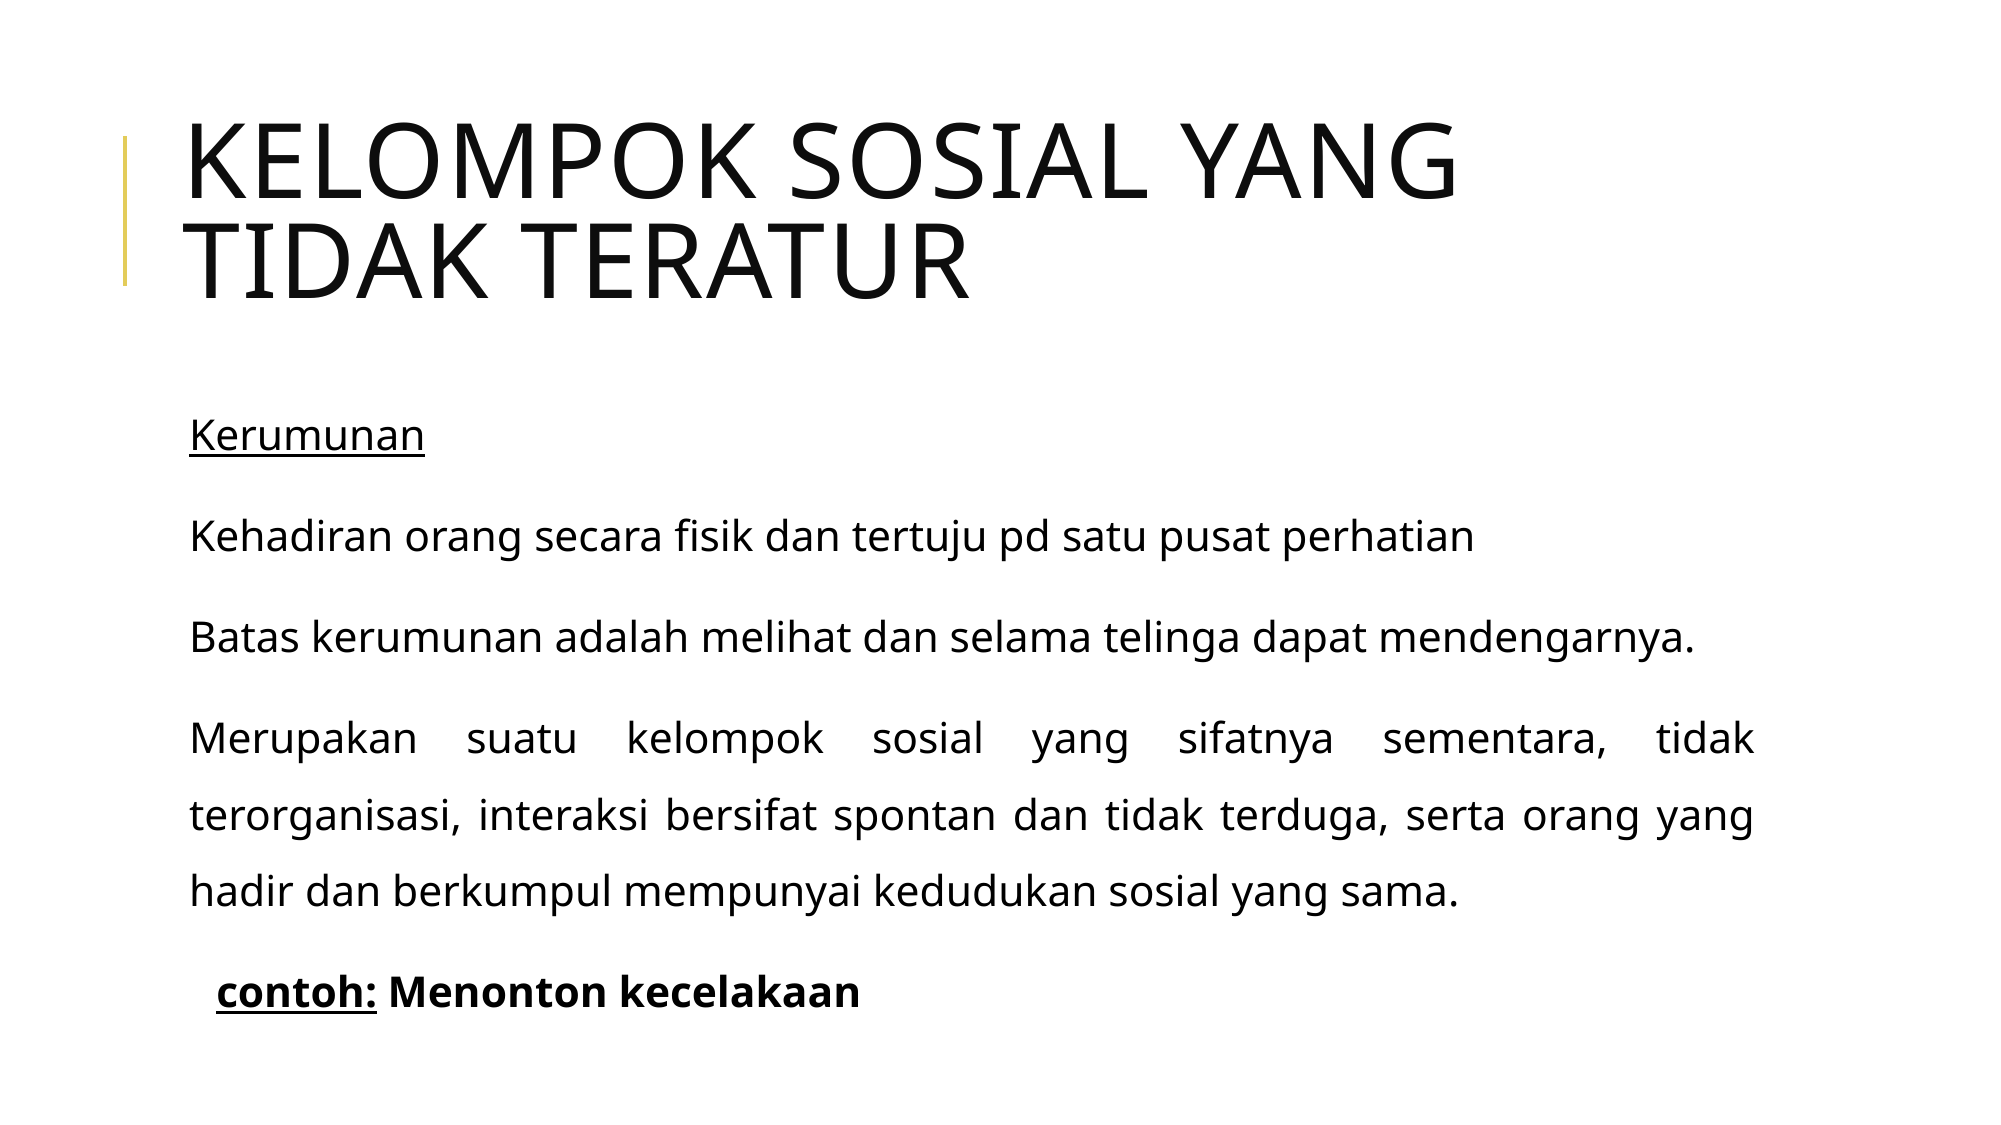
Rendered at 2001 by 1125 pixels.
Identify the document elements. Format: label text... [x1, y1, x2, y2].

title KELOMPOK SOSIAL YANG TIDAK TERATUR [168, 96, 1763, 342]
list Kerumunan Kehadiran orang secara fisik dan tertuju pd satu pusat perhatian Batas kerumunan adalah melihat dan selama telinga dapat mendengarnya. Merupakan suatu kelompok sosial yang sifatnya sementara, tidak terorganisasi, interaksi bersifat spontan dan tidak terduga, serta orang yang hadir dan berkumpul mempunyai kedudukan sosial yang sama. Ccontoh: Menonton kecelakaan [168, 375, 1763, 1035]
